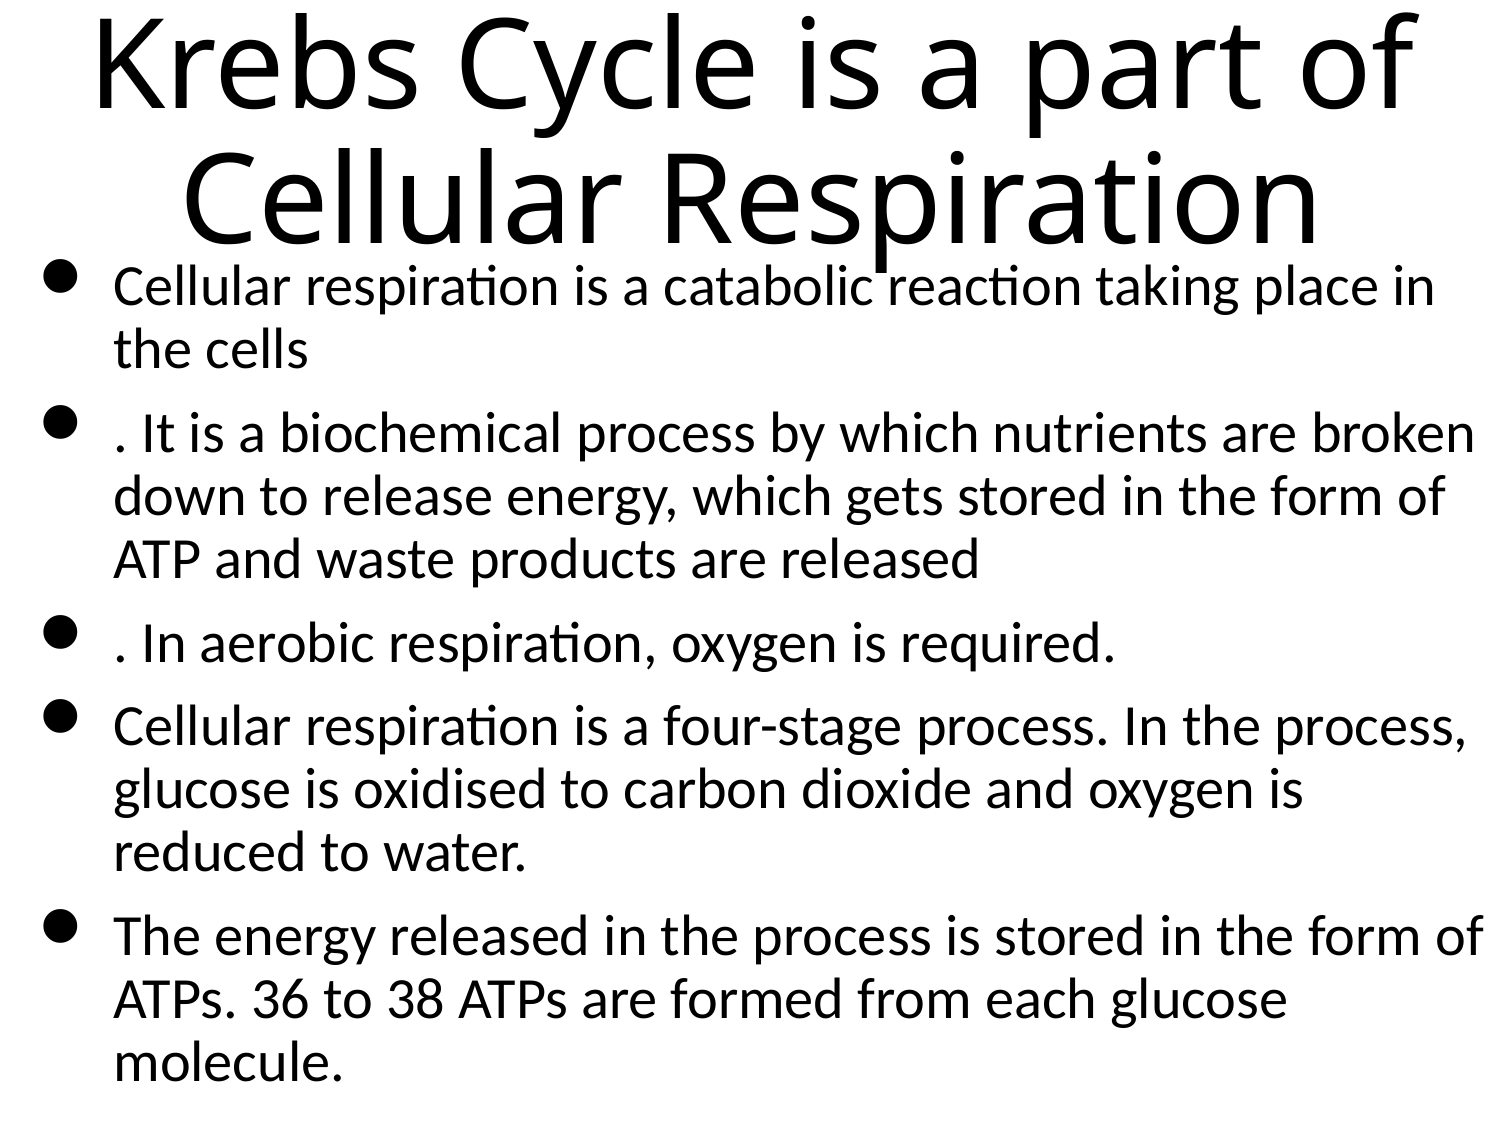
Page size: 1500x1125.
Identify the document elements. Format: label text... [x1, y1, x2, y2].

subtitle Cellular respiration is a catabolic reaction taking place in the cells . It is a biochemical process by which nutrients are broken down to release energy, which gets stored in the form of ATP and waste products are released . In aerobic respiration, oxygen is required. Cellular respiration is a four-stage process. In the process, glucose is oxidised to carbon dioxide and oxygen is reduced to water. The energy released in the process is stored in the form of ATPs. 36 to 38 ATPs are formed from each glucose molecule. [23, 247, 1500, 1125]
title Krebs Cycle is a part of Cellular Respiration [19, 0, 1485, 278]
